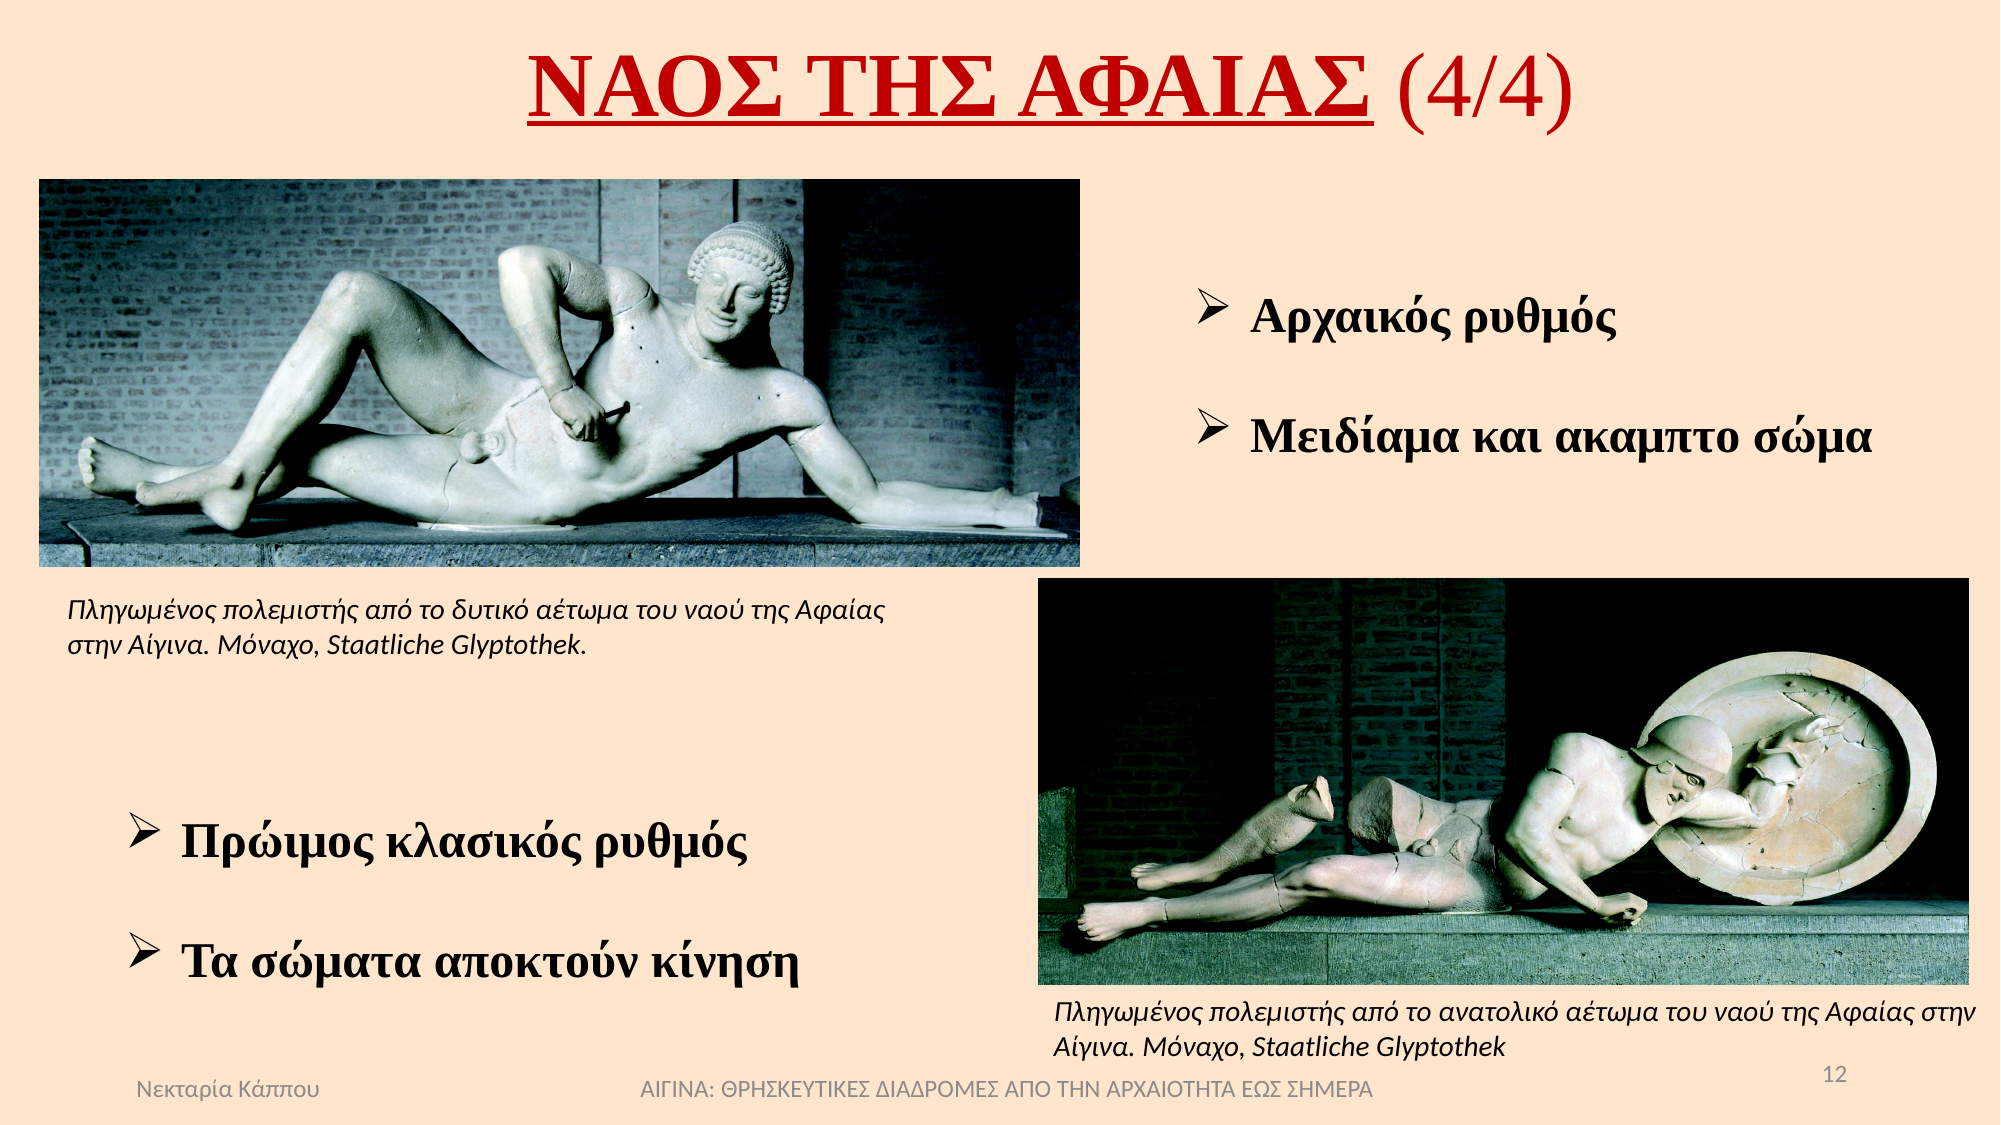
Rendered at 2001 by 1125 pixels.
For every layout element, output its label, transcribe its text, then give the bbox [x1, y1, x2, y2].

slide_number 12 [1586, 1070, 1863, 1103]
text_box Αρχαικός ρυθμός Μειδίαμα και ακαμπτο σώμα [1178, 275, 1944, 470]
footer Νεκταρία Κάππου ΑΙΓΙΝΑ: ΘΡΗΣΚΕΥΤΙΚΕΣ ΔΙΑΔΡΟΜΕΣ ΑΠΟ ΤΗΝ ΑΡΧΑΙΟΤΗΤΑ ΕΩΣ ΣΗΜΕΡΑ [110, 1057, 1586, 1118]
text_box Πληγωμένος πολεμιστής από το δυτικό αέτωμα του ναού της Αφαίας στην Αίγινα. Μόναχο, Staatliche Glyptothek. [52, 583, 951, 668]
text_box Πρώιμος κλασικός ρυθμός Τα σώματα αποκτούν κίνηση [110, 799, 924, 995]
text_box Πληγωμένος πολεμιστής από το ανατολικό αέτωμα του ναού της Αφαίας στην Αίγινα. Μόναχο, Staatliche Glyptothek [1038, 984, 2000, 1070]
picture [1038, 578, 1969, 985]
picture [39, 179, 1080, 567]
title ΝΑΟΣ ΤΗΣ ΑΦΑΙΑΣ (4/4) [188, 0, 1914, 196]
